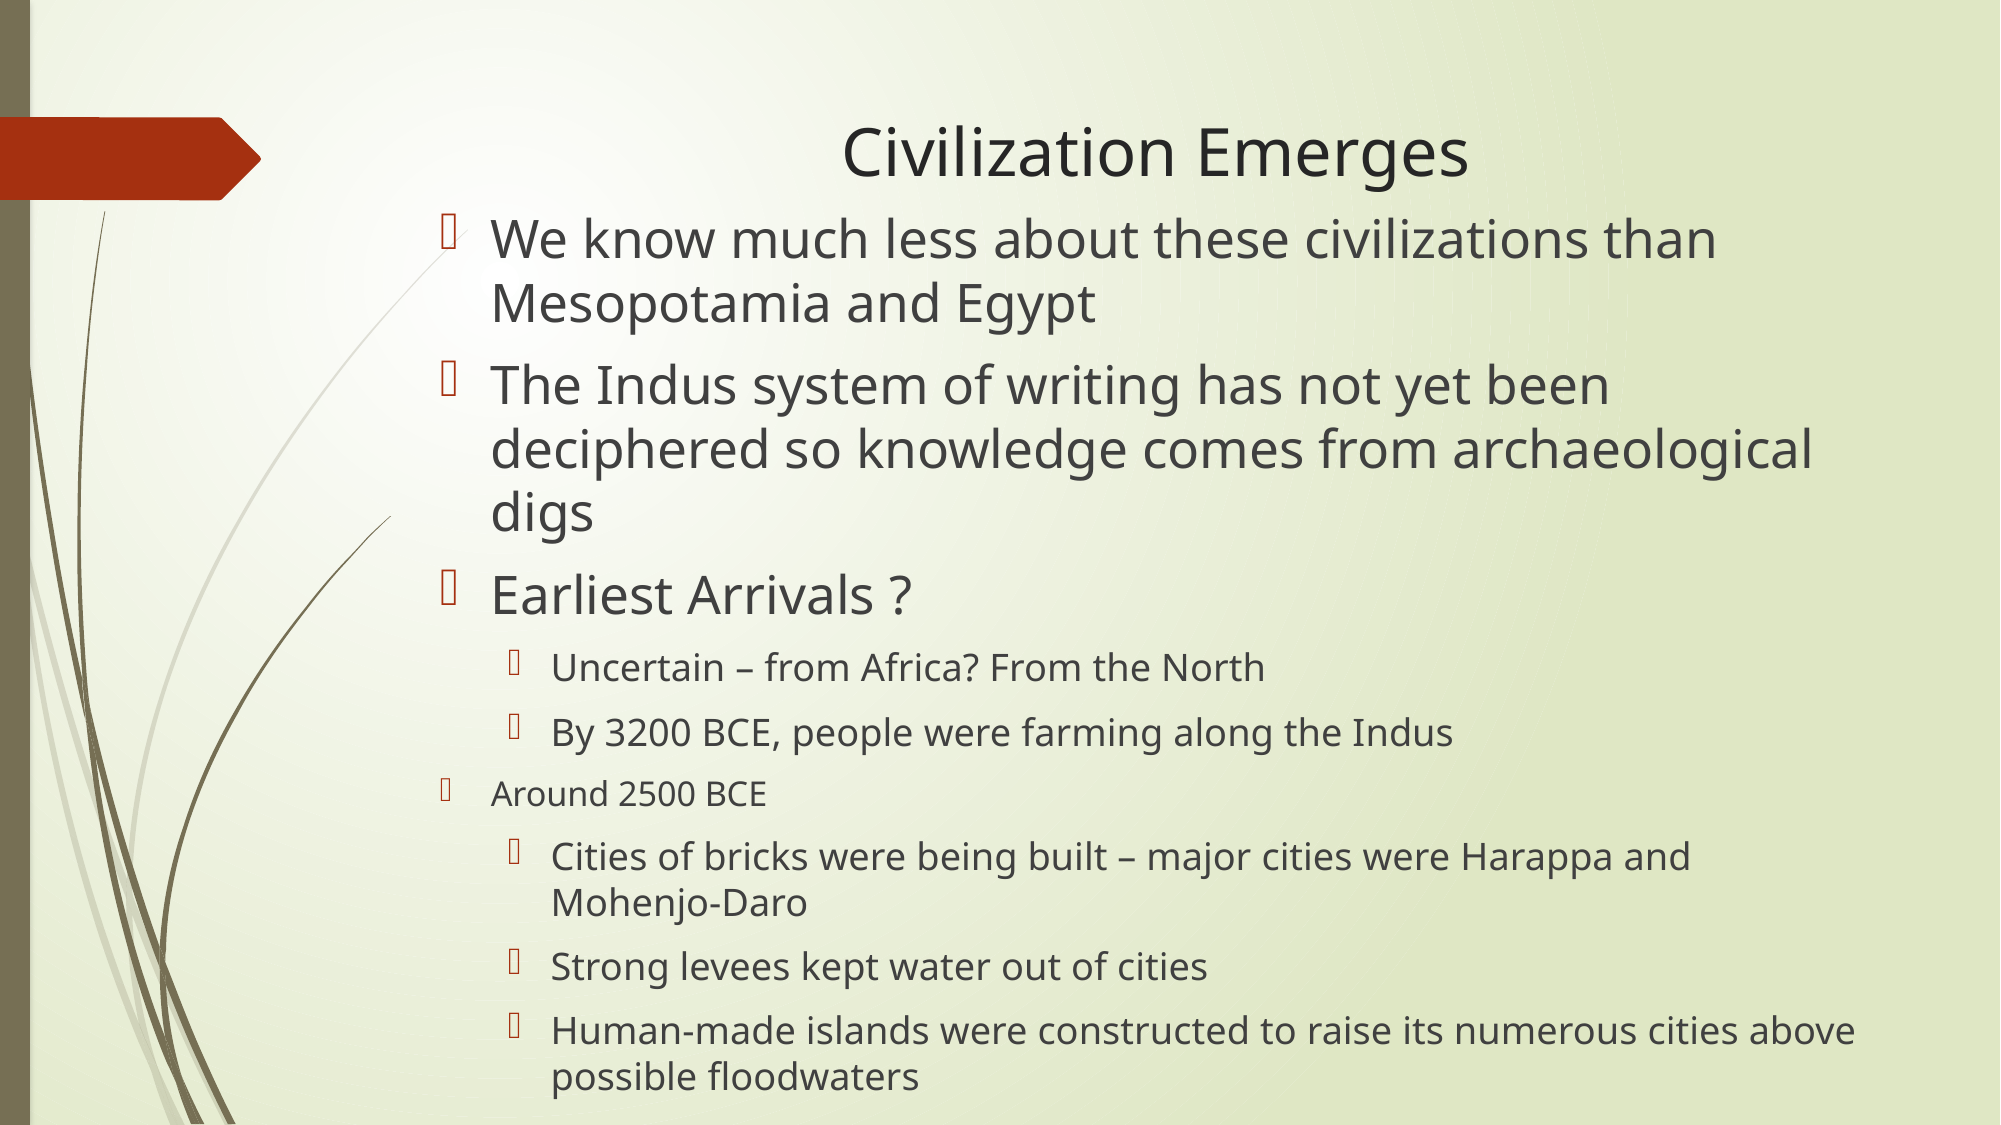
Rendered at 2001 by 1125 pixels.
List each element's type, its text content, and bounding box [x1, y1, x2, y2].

title Civilization Emerges [425, 102, 1888, 198]
list We know much less about these civilizations than Mesopotamia and Egypt The Indus system of writing has not yet been deciphered so knowledge comes from archaeological digs Earliest Arrivals ? Uncertain – from Africa? From the North By 3200 BCE, people were farming along the Indus Around 2500 BCE Cities of bricks were being built – major cities were Harappa and Mohenjo-Daro Strong levees kept water out of cities Human-made islands were constructed to raise its numerous cities above possible floodwaters [424, 198, 1888, 1115]
